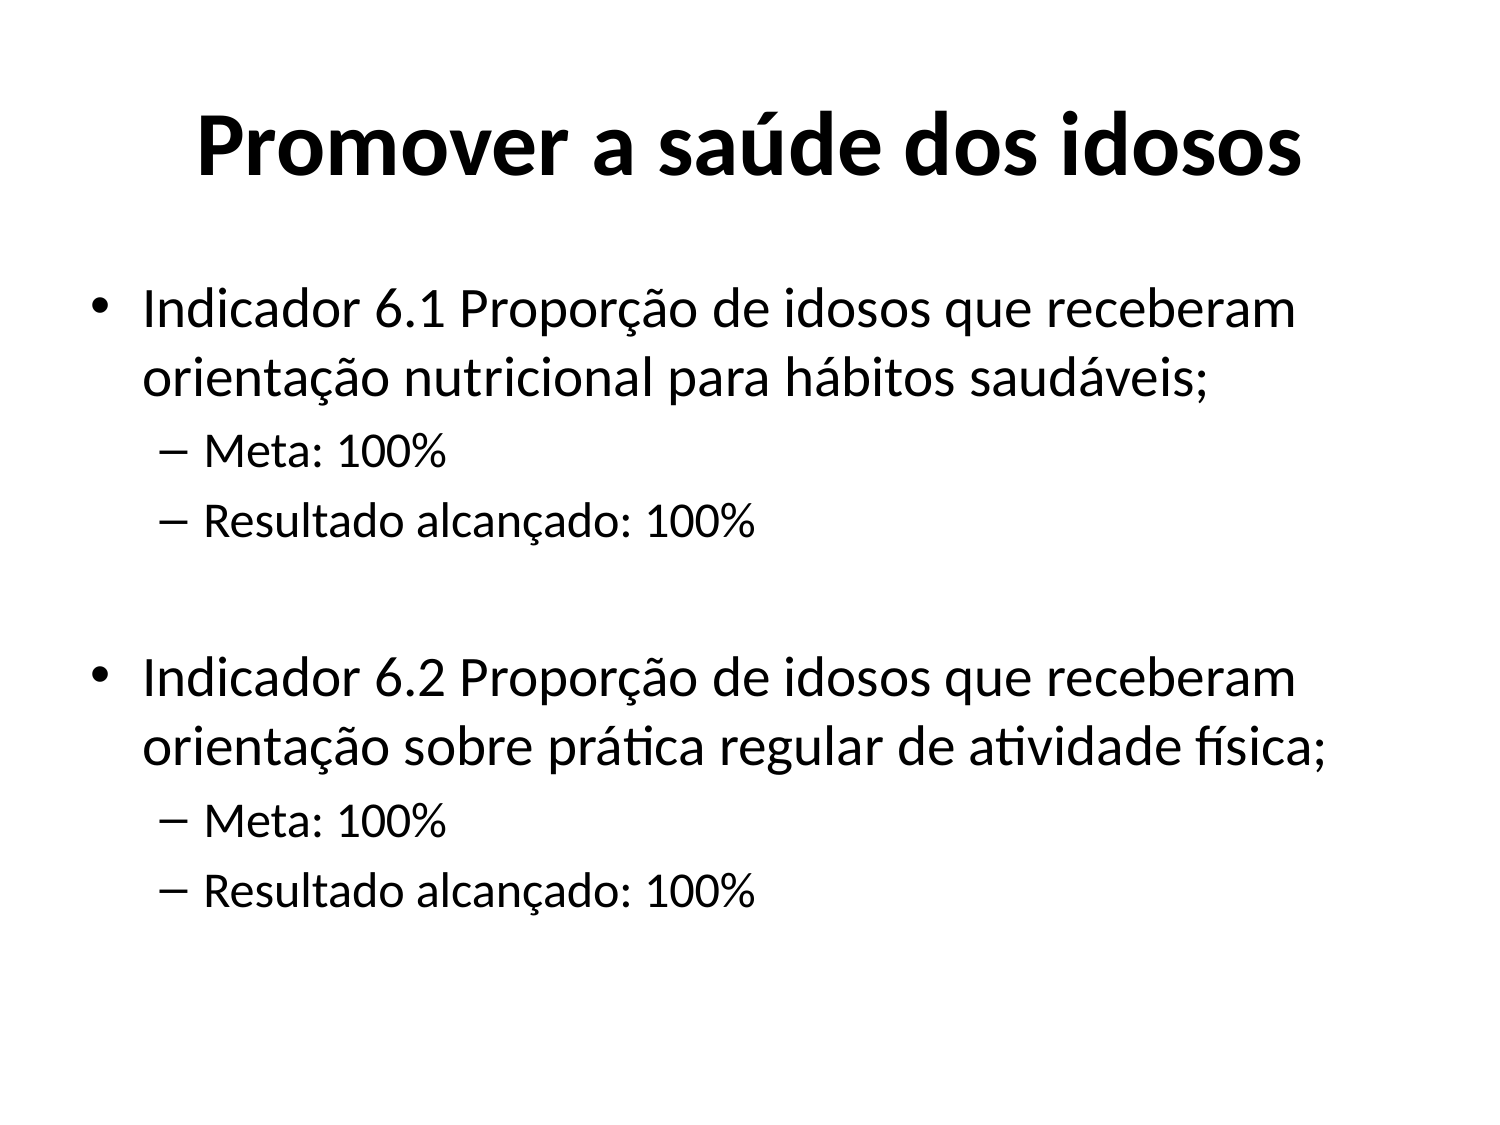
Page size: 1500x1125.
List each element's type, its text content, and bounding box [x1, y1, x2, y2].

list Indicador 6.1 Proporção de idosos que receberam orientação nutricional para hábitos saudáveis; Meta: 100% Resultado alcançado: 100% Indicador 6.2 Proporção de idosos que receberam orientação sobre prática regular de atividade física; Meta: 100% Resultado alcançado: 100% [75, 262, 1425, 1005]
title Promover a saúde dos idosos [75, 45, 1425, 233]
